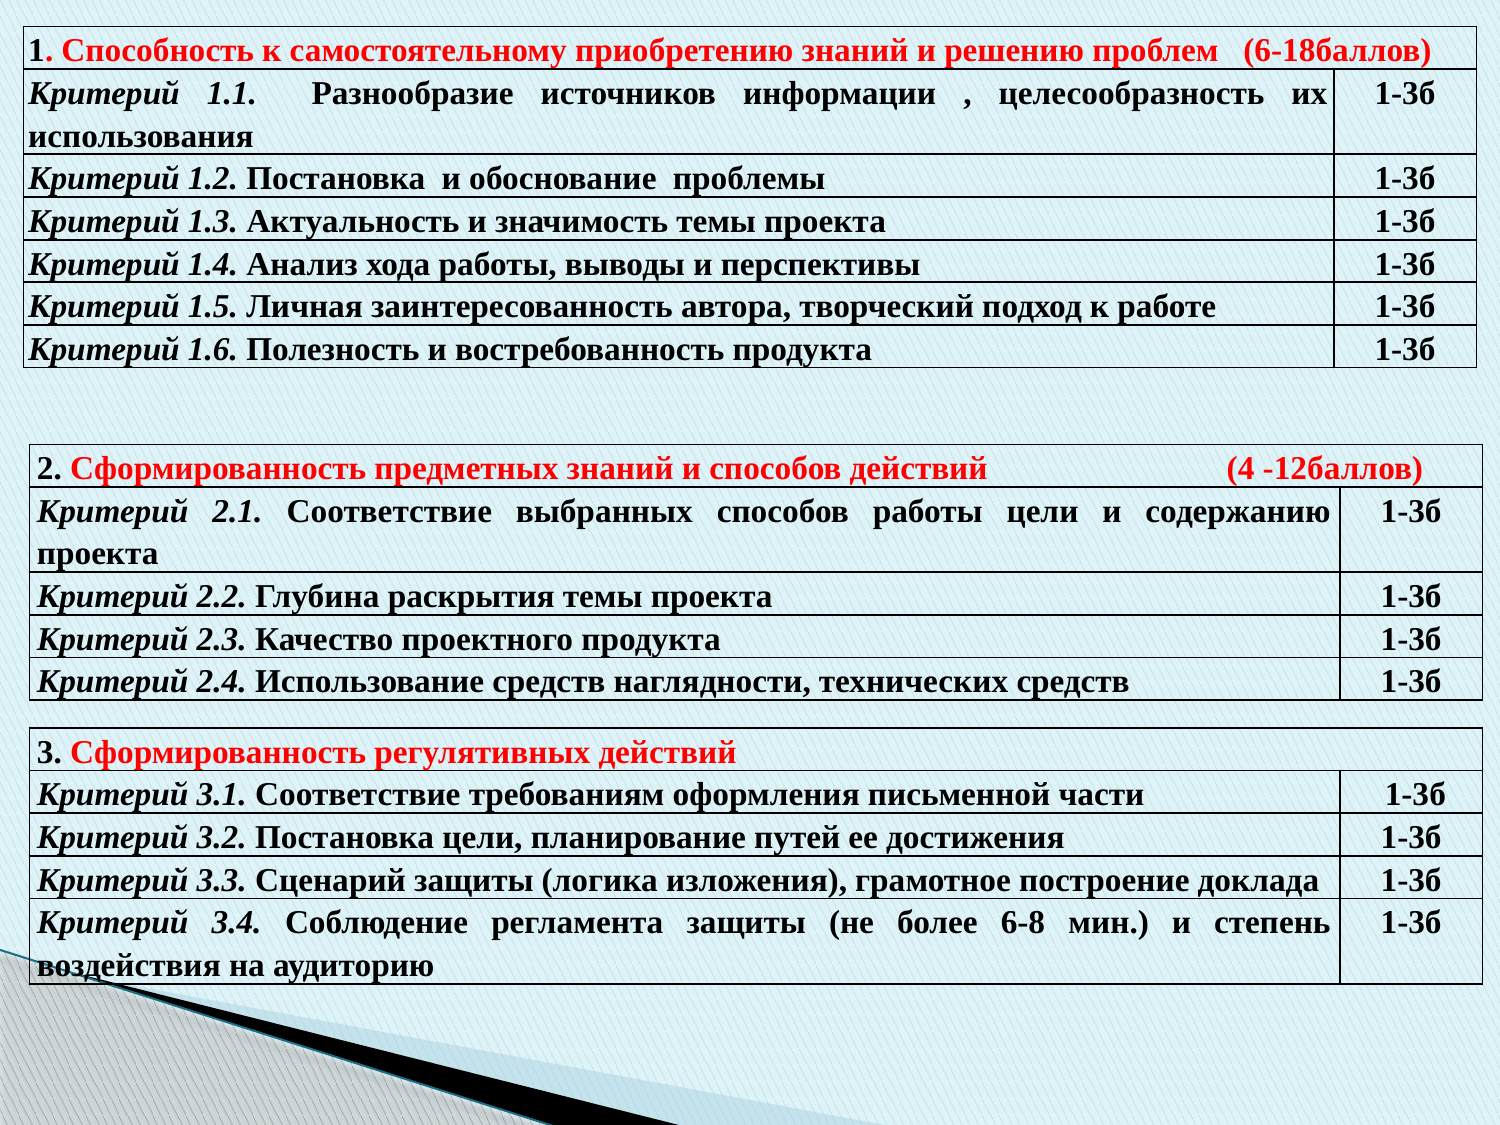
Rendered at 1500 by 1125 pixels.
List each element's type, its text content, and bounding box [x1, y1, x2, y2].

table_cell 1-3б [1335, 326, 1476, 367]
table_cell 1-3б [1341, 658, 1482, 699]
table_cell 1-3б [1335, 241, 1476, 281]
table_cell Критерий 2.4. Использование средств наглядности, технических средств [30, 658, 1339, 699]
table_header 1. Способность к самостоятельному приобретению знаний и решению проблем (6-18баллов) [24, 27, 1476, 68]
table_cell 1-3б [1341, 857, 1482, 898]
table_cell 1-3б [1335, 70, 1476, 153]
table_cell Критерий 1.3. Актуальность и значимость темы проекта [24, 198, 1333, 239]
table_cell 1-3б [1335, 155, 1476, 196]
table_cell 1-3б [1341, 488, 1482, 571]
table_cell Критерий 1.6. Полезность и востребованность продукта [24, 326, 1333, 367]
table_cell Критерий 2.2. Глубина раскрытия темы проекта [30, 573, 1339, 614]
table_header 3. Сформированность регулятивных действий [30, 729, 1482, 770]
table_cell Критерий 3.3. Сценарий защиты (логика изложения), грамотное построение доклада [30, 857, 1339, 898]
table_cell Критерий 1.4. Анализ хода работы, выводы и перспективы [24, 241, 1333, 281]
table_cell Критерий 1.5. Личная заинтересованность автора, творческий подход к работе [24, 283, 1333, 324]
table_cell Критерий 1.1. Разнообразие источников информации , целесообразность их использования [24, 70, 1333, 153]
table_cell 1-3б [1341, 899, 1482, 983]
table_cell Критерий 3.4. Соблюдение регламента защиты (не более 6-8 мин.) и степень воздействия на аудиторию [30, 899, 1339, 983]
table_cell 1-3б [1335, 198, 1476, 239]
table_cell Критерий 2.1. Соответствие выбранных способов работы цели и содержанию проекта [30, 488, 1339, 571]
table_cell 1-3б [1341, 616, 1482, 657]
table_cell 1-3б [1335, 283, 1476, 324]
table_cell Критерий 1.2. Постановка и обоснование проблемы [24, 155, 1333, 196]
table_cell 1-3б [1341, 573, 1482, 614]
table_cell 1-3б [1341, 814, 1482, 855]
table_cell Критерий 3.2. Постановка цели, планирование путей ее достижения [30, 814, 1339, 855]
table_cell 1-3б [1341, 771, 1482, 812]
table_header 2. Сформированность предметных знаний и способов действий (4 -12баллов) [30, 445, 1482, 486]
table_cell Критерий 3.1. Соответствие требованиям оформления письменной части [30, 771, 1339, 812]
table_cell Критерий 2.3. Качество проектного продукта [30, 616, 1339, 657]
